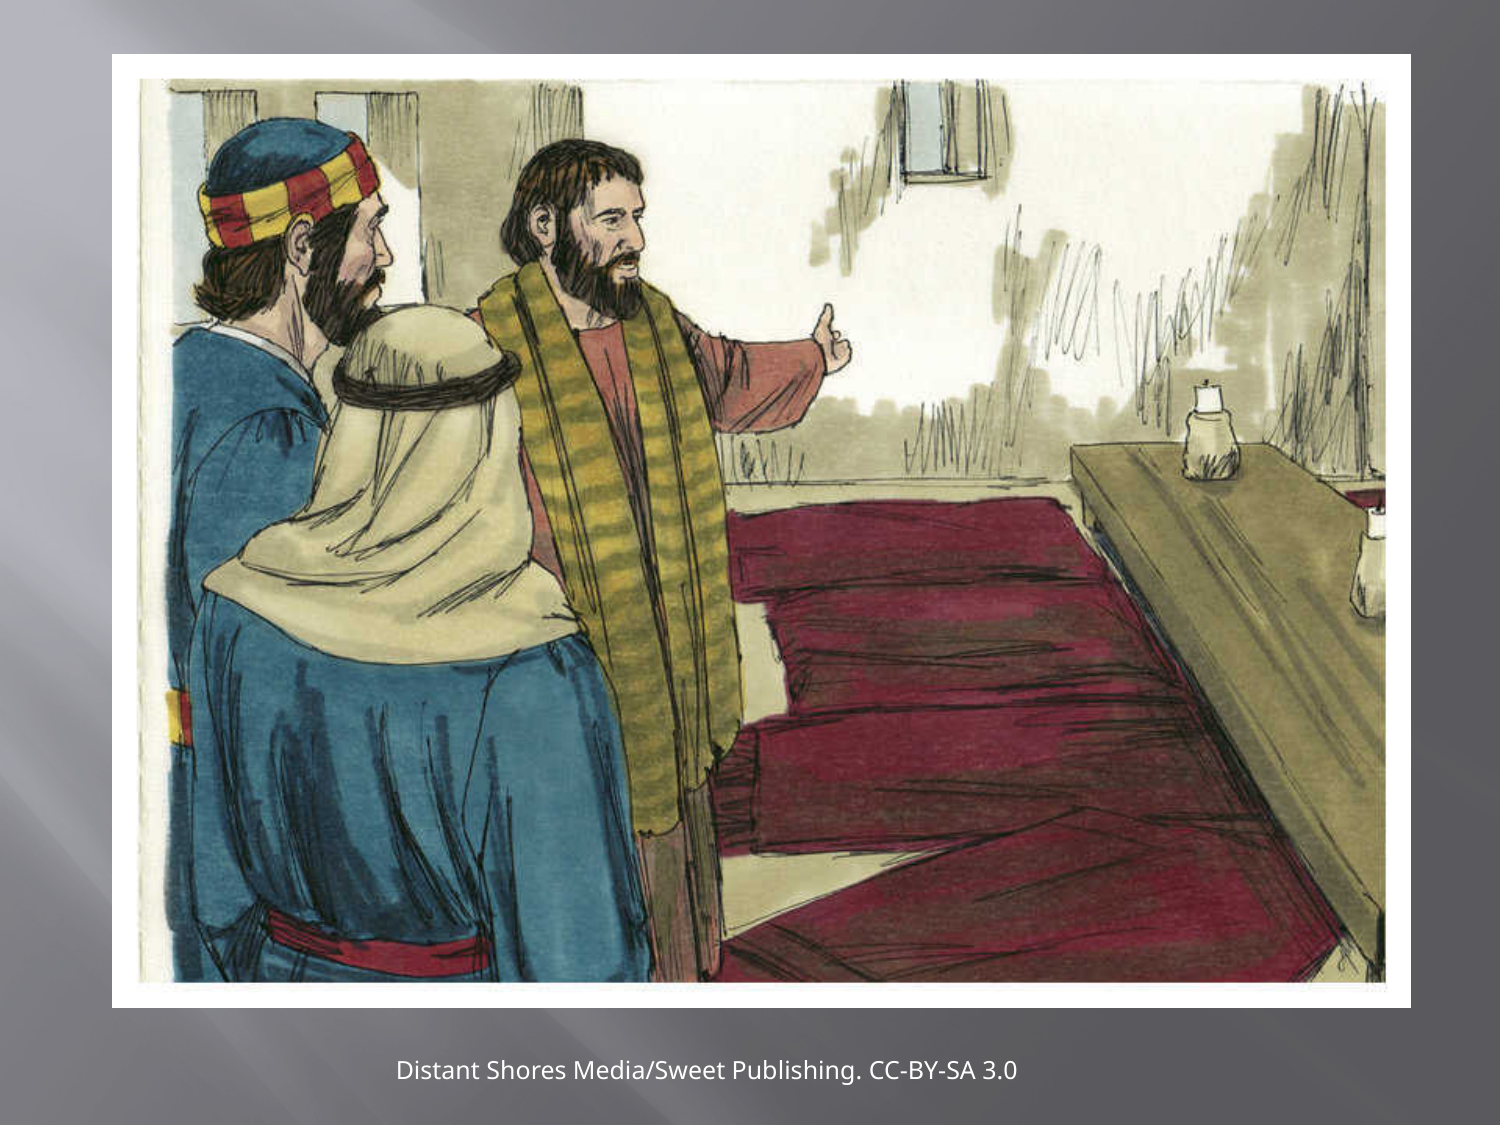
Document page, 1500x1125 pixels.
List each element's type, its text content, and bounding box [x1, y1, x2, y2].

text_box Distant Shores Media/Sweet Publishing. CC-BY-SA 3.0 [381, 1052, 1034, 1092]
picture [111, 54, 1411, 1008]
